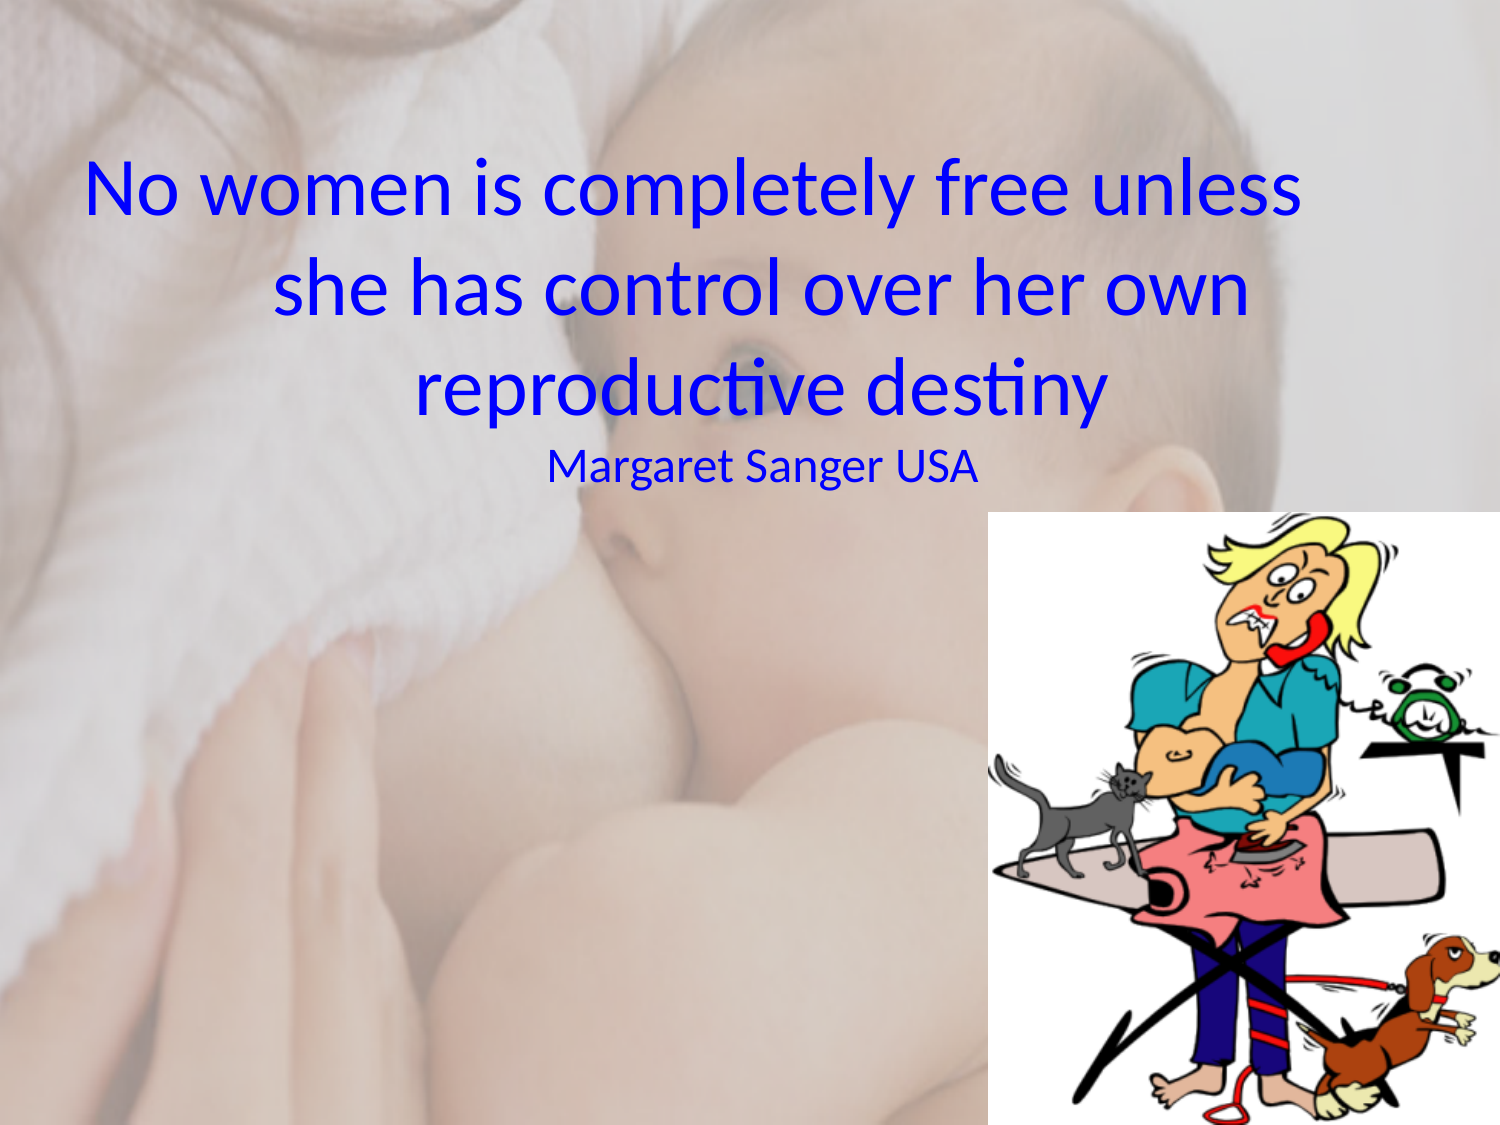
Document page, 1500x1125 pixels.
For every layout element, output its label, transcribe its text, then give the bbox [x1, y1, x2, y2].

title No women is completely free unless she has control over her own reproductive destiny Margaret Sanger USA [62, 37, 1325, 588]
picture [988, 512, 1500, 1125]
